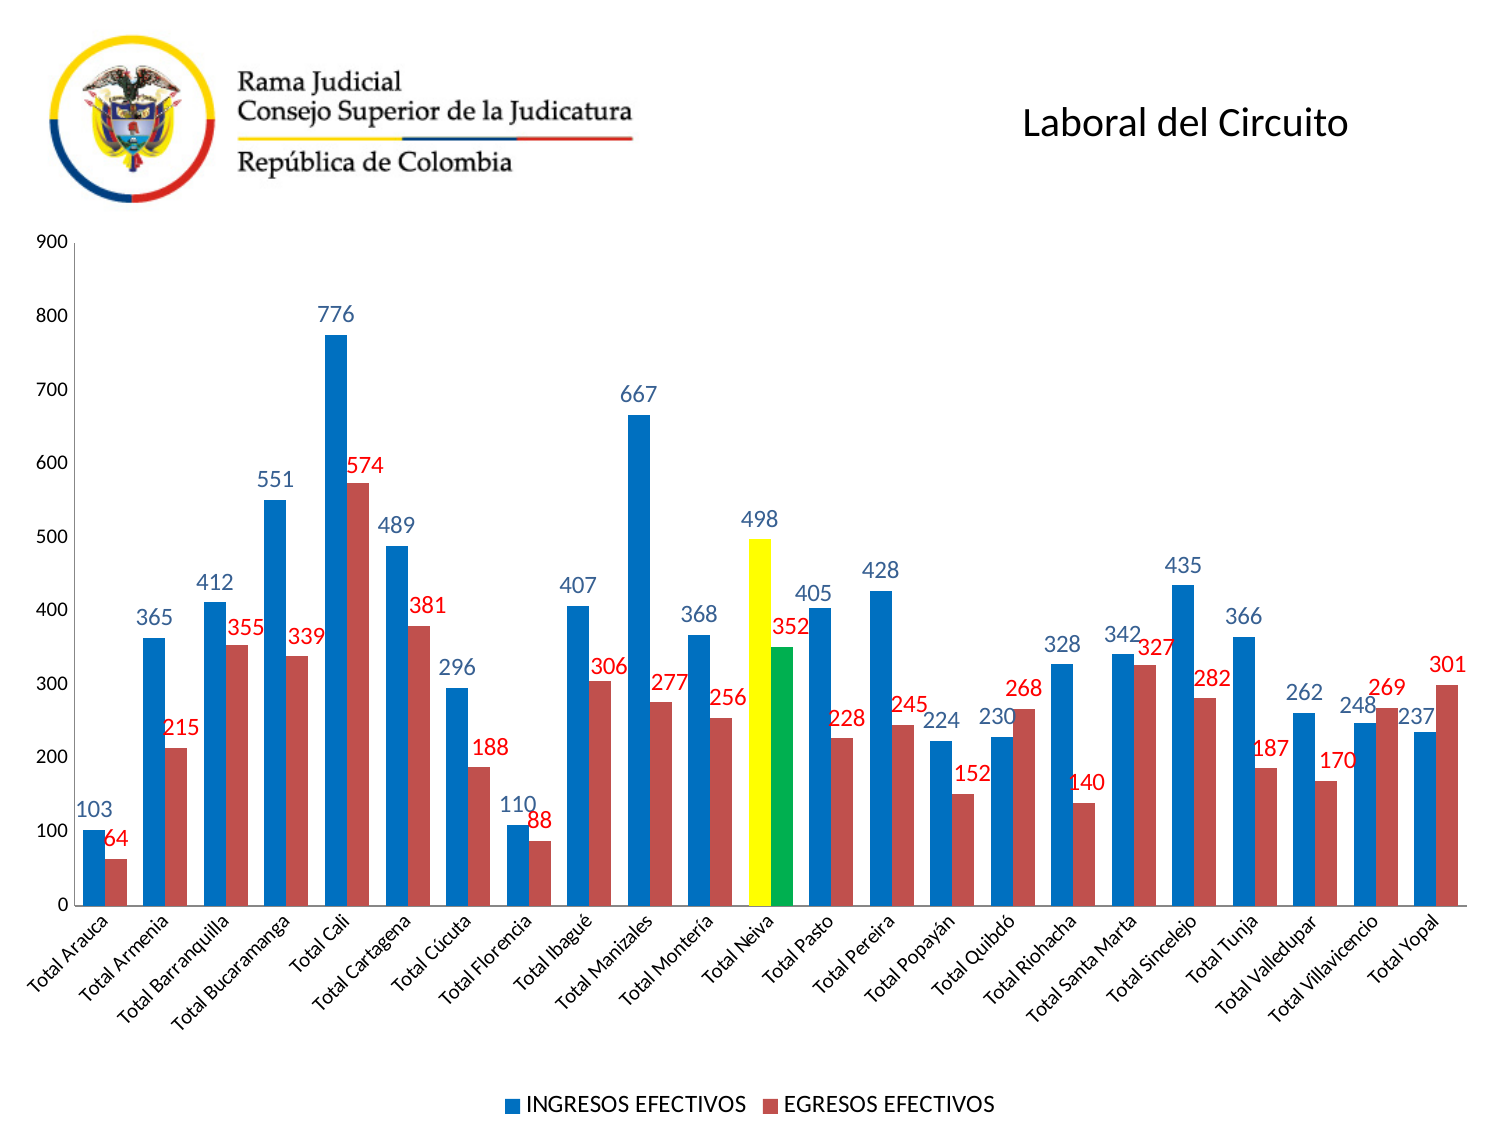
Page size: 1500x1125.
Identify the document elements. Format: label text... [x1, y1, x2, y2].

picture [37, 18, 647, 219]
chart [0, 219, 1500, 1125]
text_box Laboral del Circuito [651, 72, 1365, 168]
